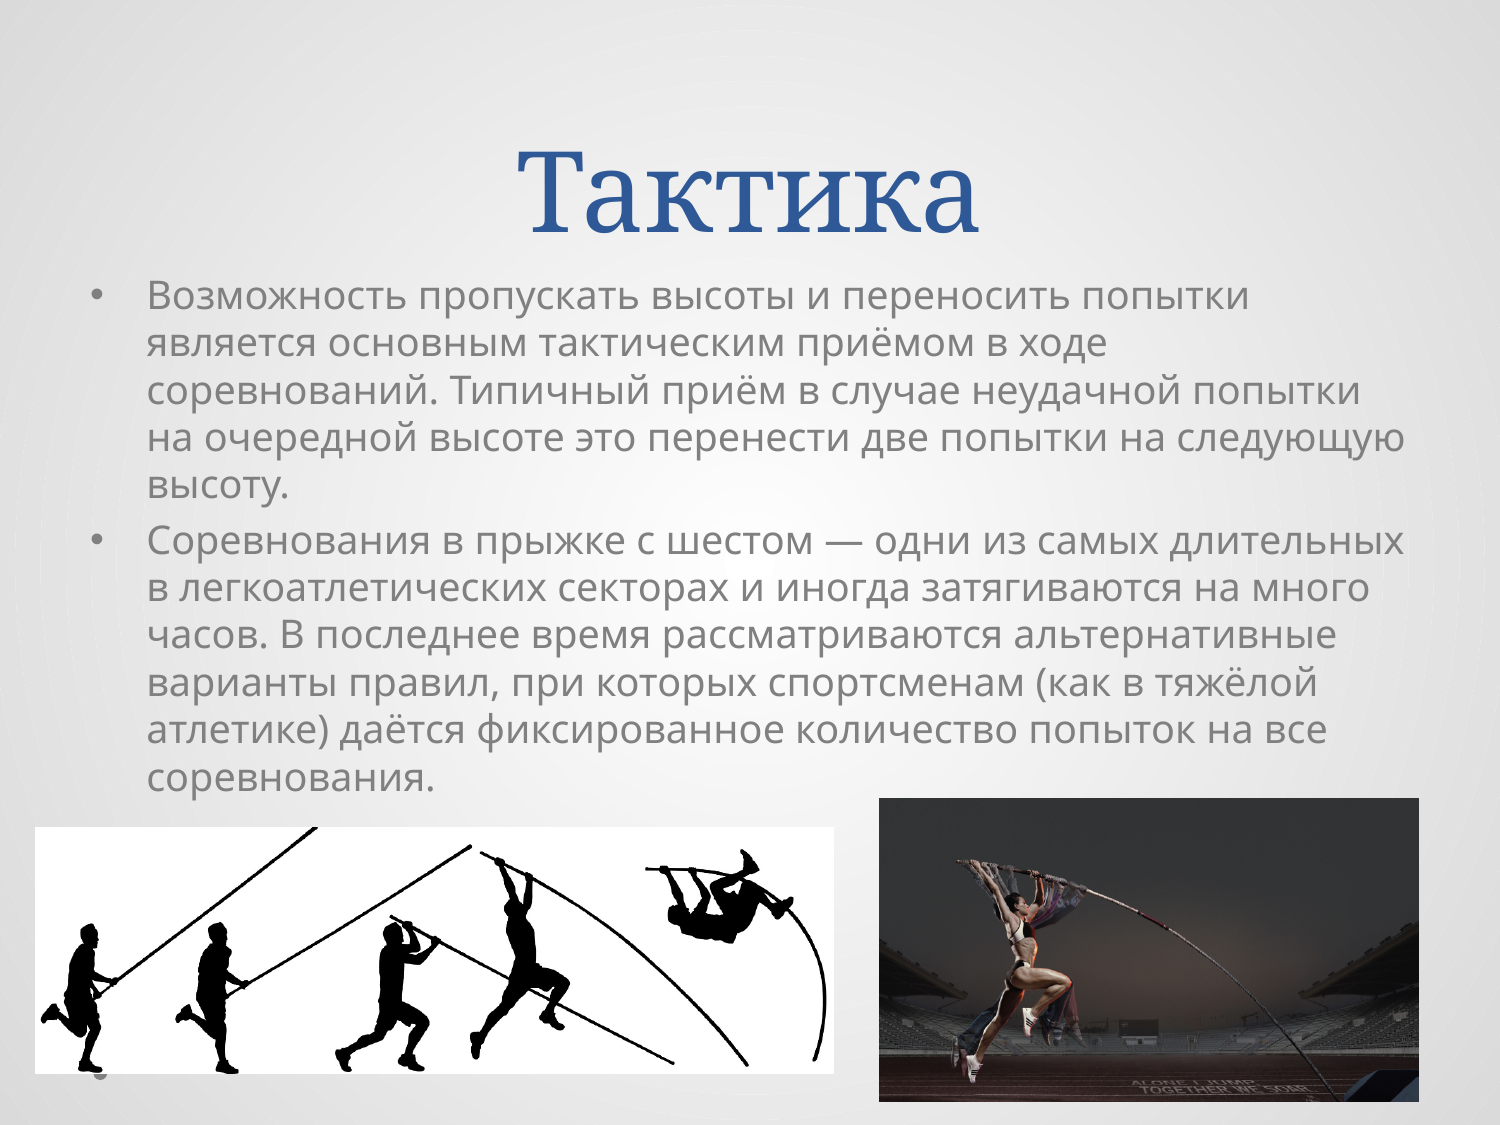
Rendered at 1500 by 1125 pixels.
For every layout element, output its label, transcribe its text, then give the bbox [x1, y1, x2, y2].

picture [35, 827, 834, 1074]
picture [879, 798, 1419, 1102]
title Тактика [75, 0, 1425, 262]
list Возможность пропускать высоты и переносить попытки является основным тактическим приёмом в ходе соревнований. Типичный приём в случае неудачной попытки на очередной высоте это перенести две попытки на следующую высоту. Соревнования в прыжке с шестом — одни из самых длительных в легкоатлетических секторах и иногда затягиваются на много часов. В последнее время рассматриваются альтернативные варианты правил, при которых спортсменам (как в тяжёлой атлетике) даётся фиксированное количество попыток на все соревнования. [75, 262, 1425, 1005]
